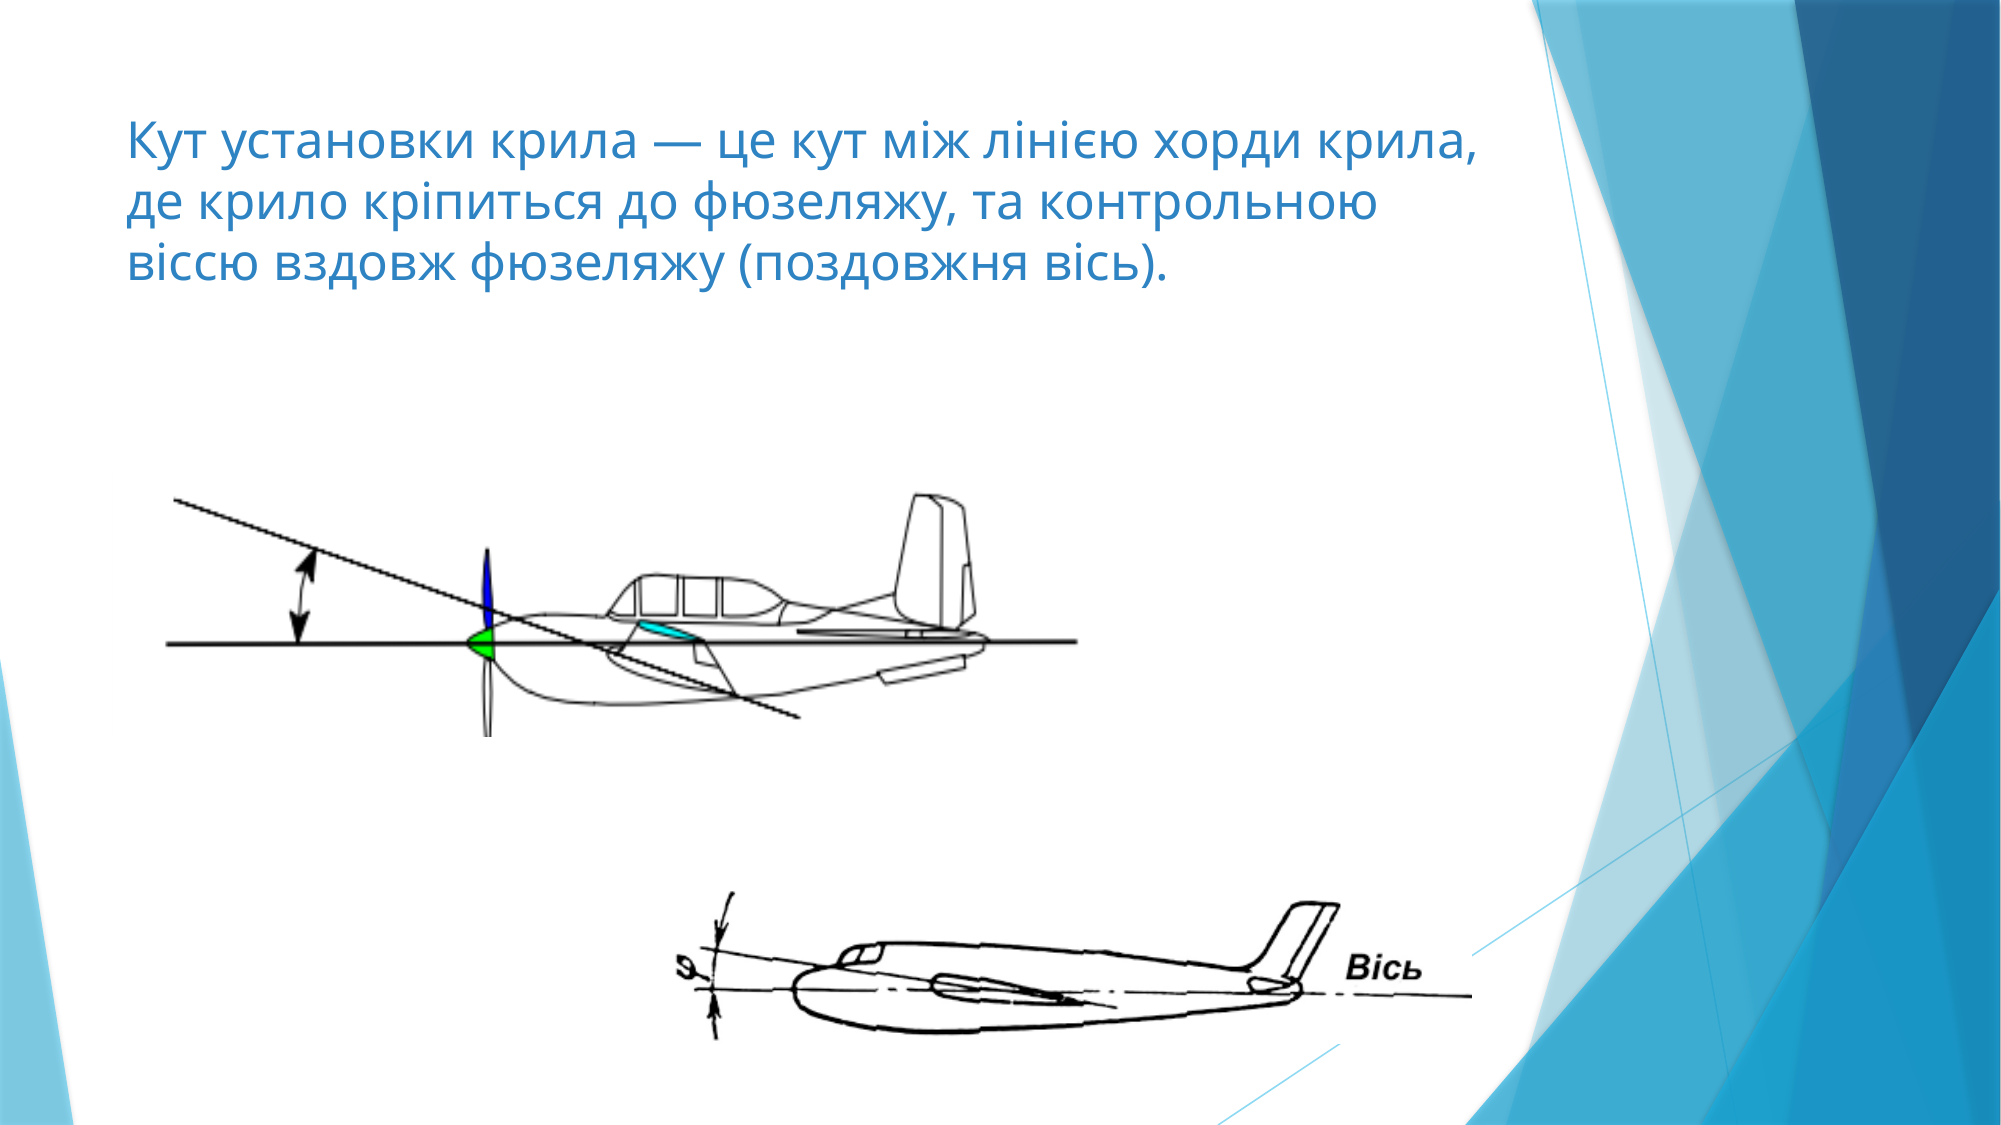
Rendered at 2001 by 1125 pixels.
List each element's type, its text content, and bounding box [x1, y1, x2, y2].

picture [670, 889, 1472, 1044]
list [110, 470, 1168, 737]
title Кут установки крила — це кут між лінією хорди крила, де крило кріпиться до фюзеляжу, та контрольною віссю вздовж фюзеляжу (поздовжня вісь). [111, 99, 1522, 317]
